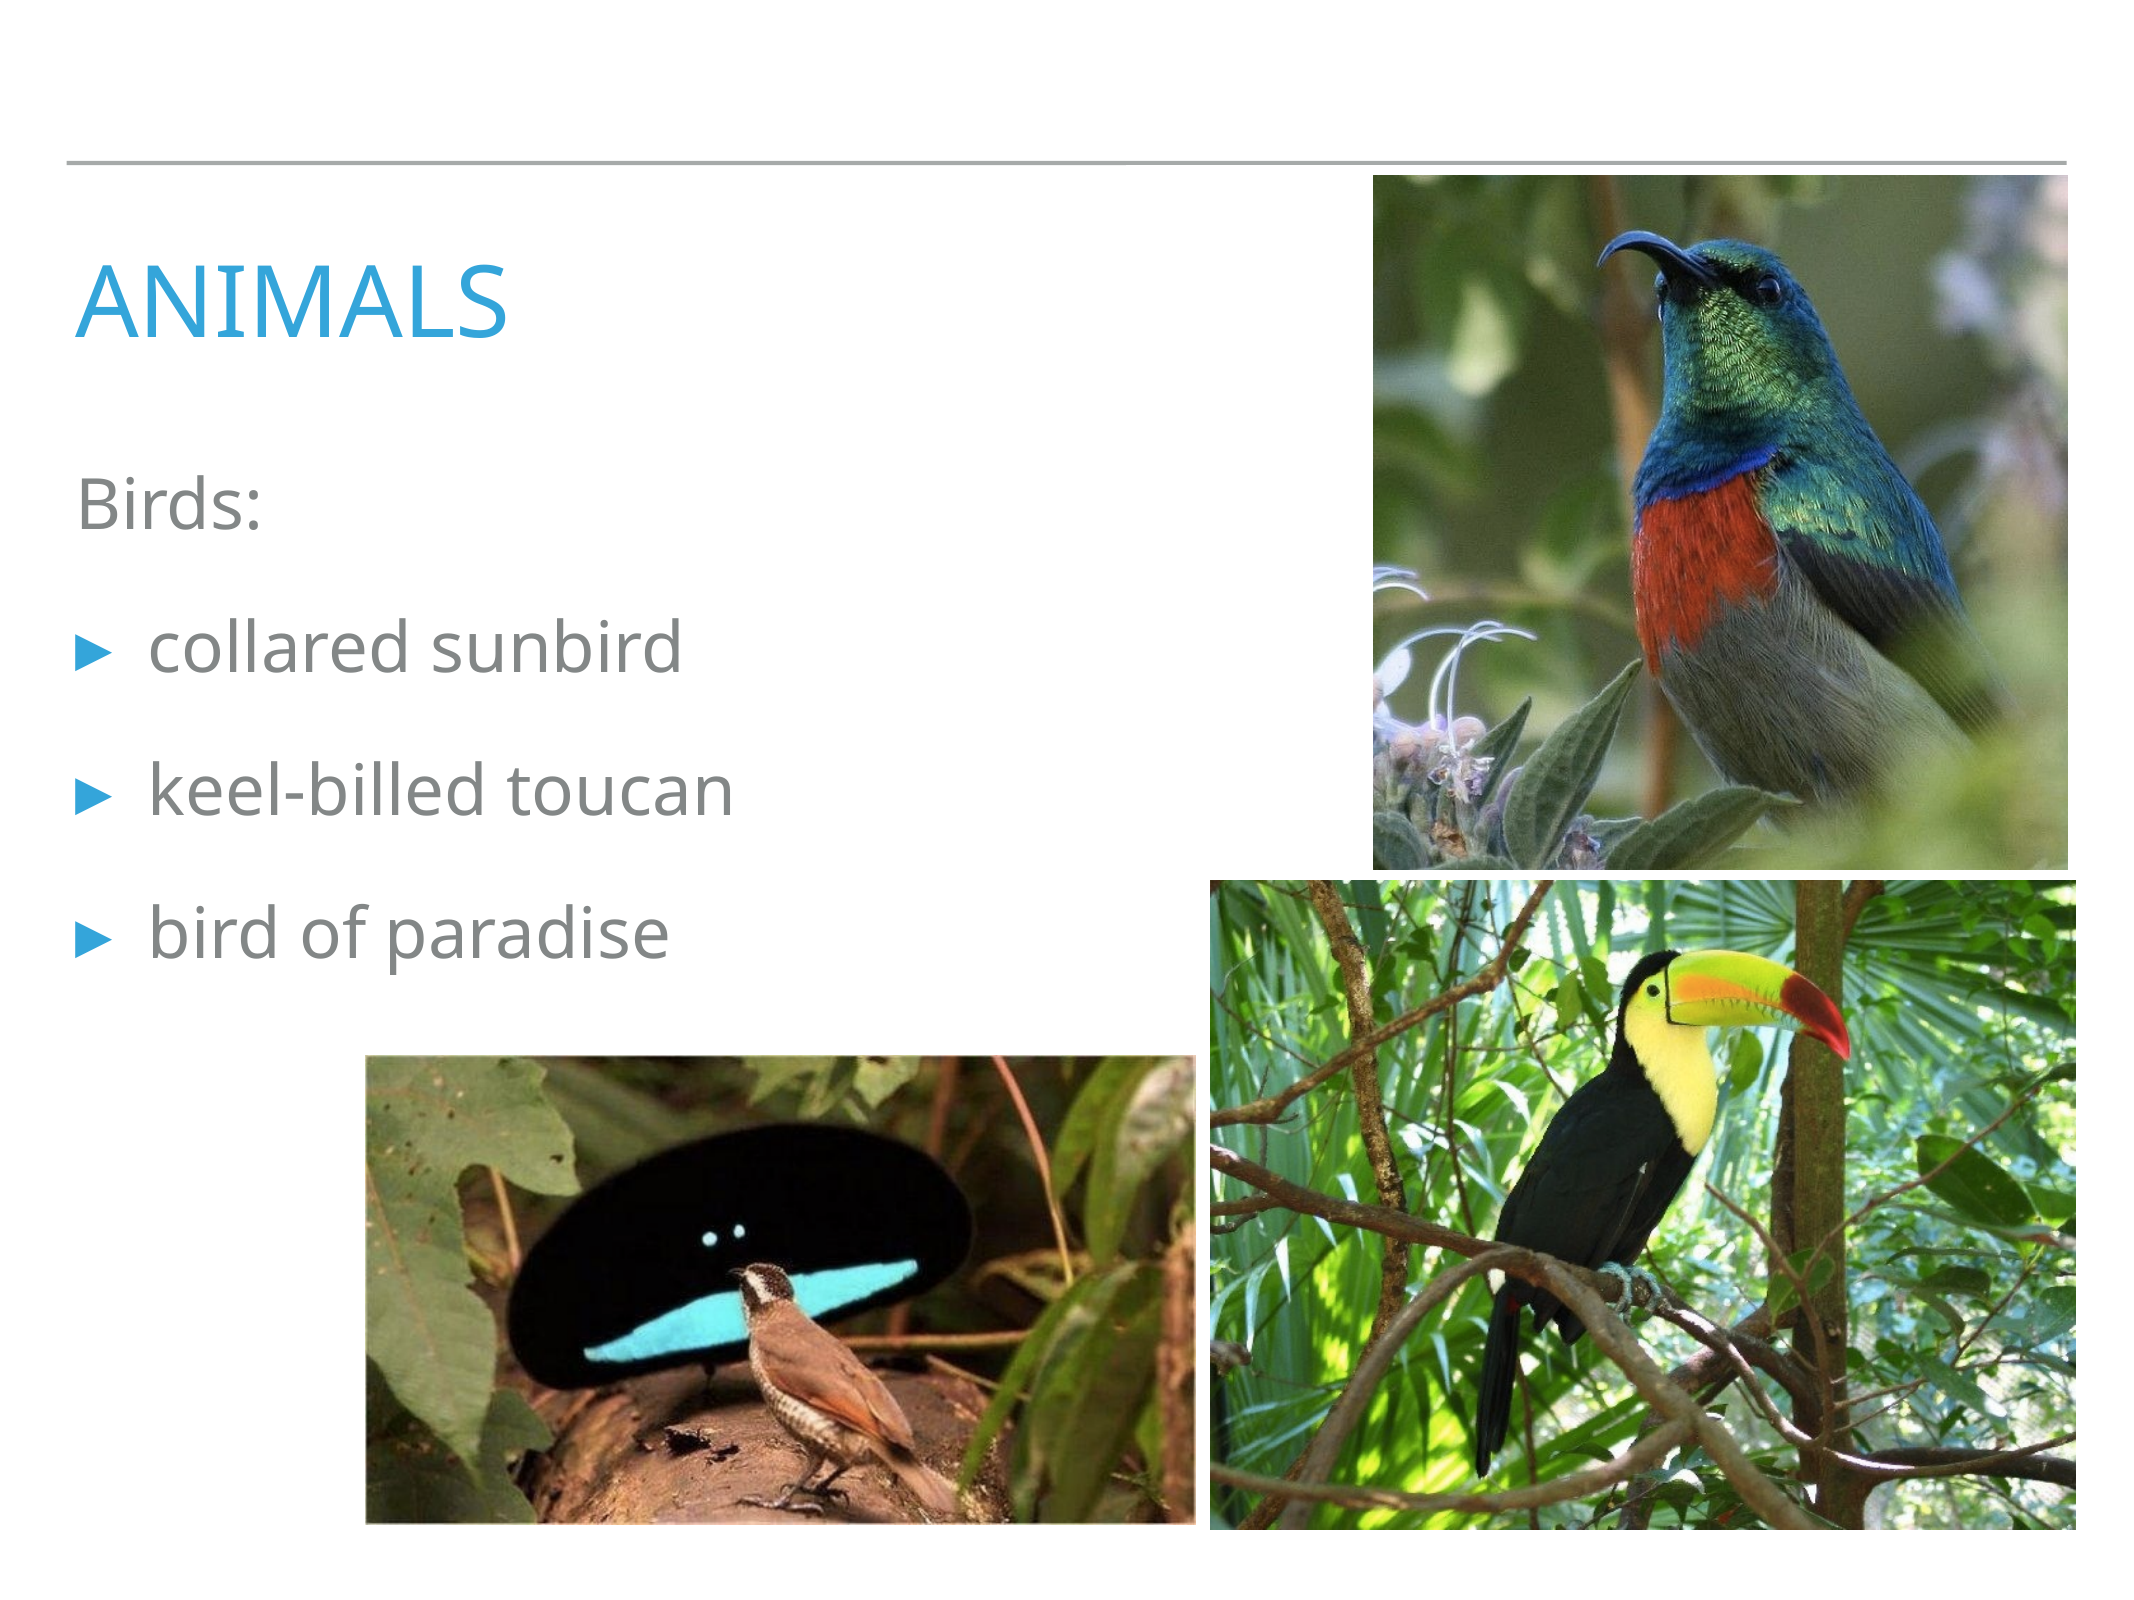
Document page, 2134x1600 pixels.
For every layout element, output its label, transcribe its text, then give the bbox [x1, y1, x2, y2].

picture [1210, 880, 2077, 1531]
picture [1373, 175, 2069, 871]
title Animals [66, 251, 1373, 372]
list Birds: collared sunbird keel-billed toucan bird of paradise [66, 449, 2068, 1453]
picture [365, 1055, 1197, 1525]
